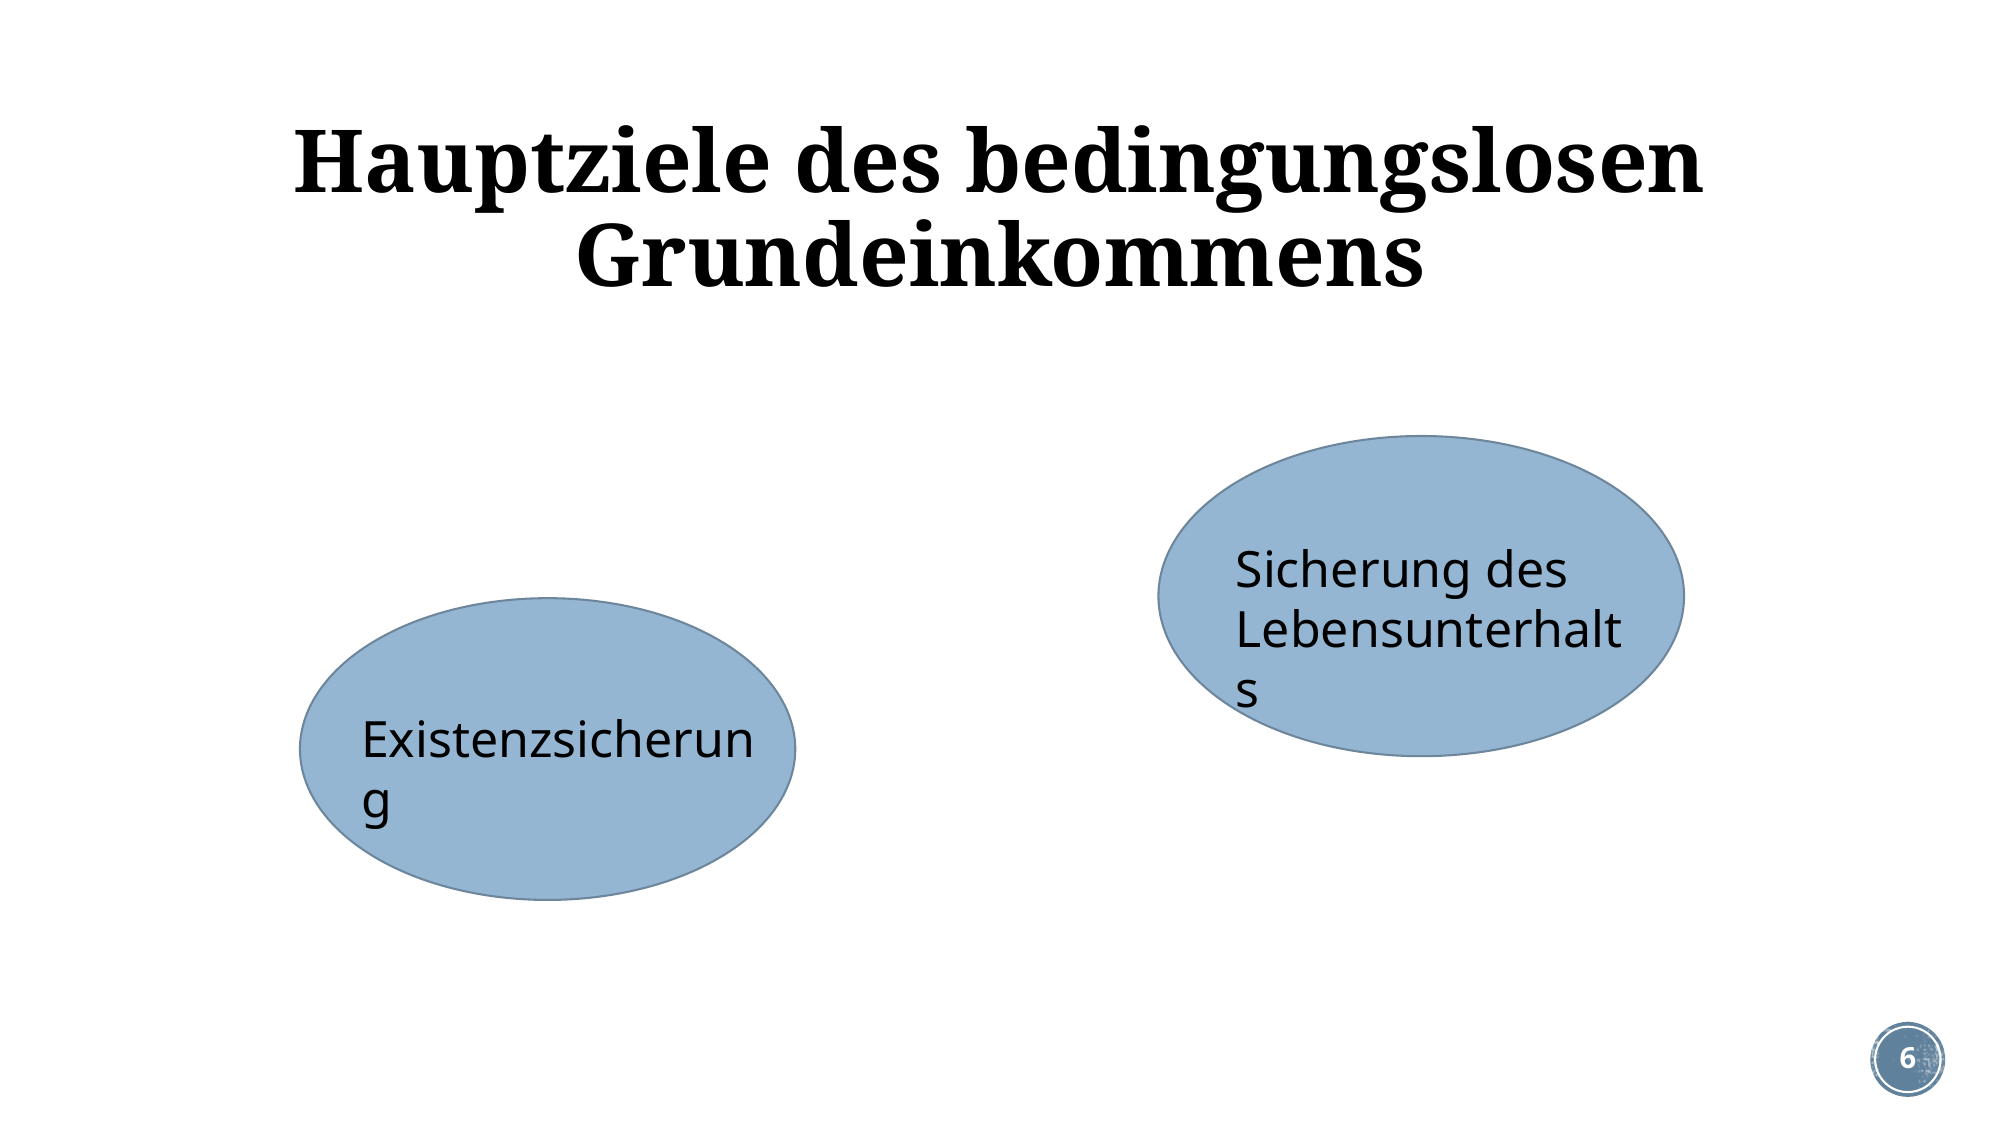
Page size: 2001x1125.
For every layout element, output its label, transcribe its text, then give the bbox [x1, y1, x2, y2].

slide_number 6 [1855, 1028, 1961, 1089]
title Hauptziele des bedingungslosen Grundeinkommens [175, 79, 1826, 344]
text_box [1157, 434, 1686, 701]
text_box [298, 597, 783, 901]
text_box Existenzsicherung [346, 699, 796, 835]
text_box [1262, 725, 1580, 758]
text_box Sicherung des Lebensunterhalts [1220, 530, 1655, 725]
